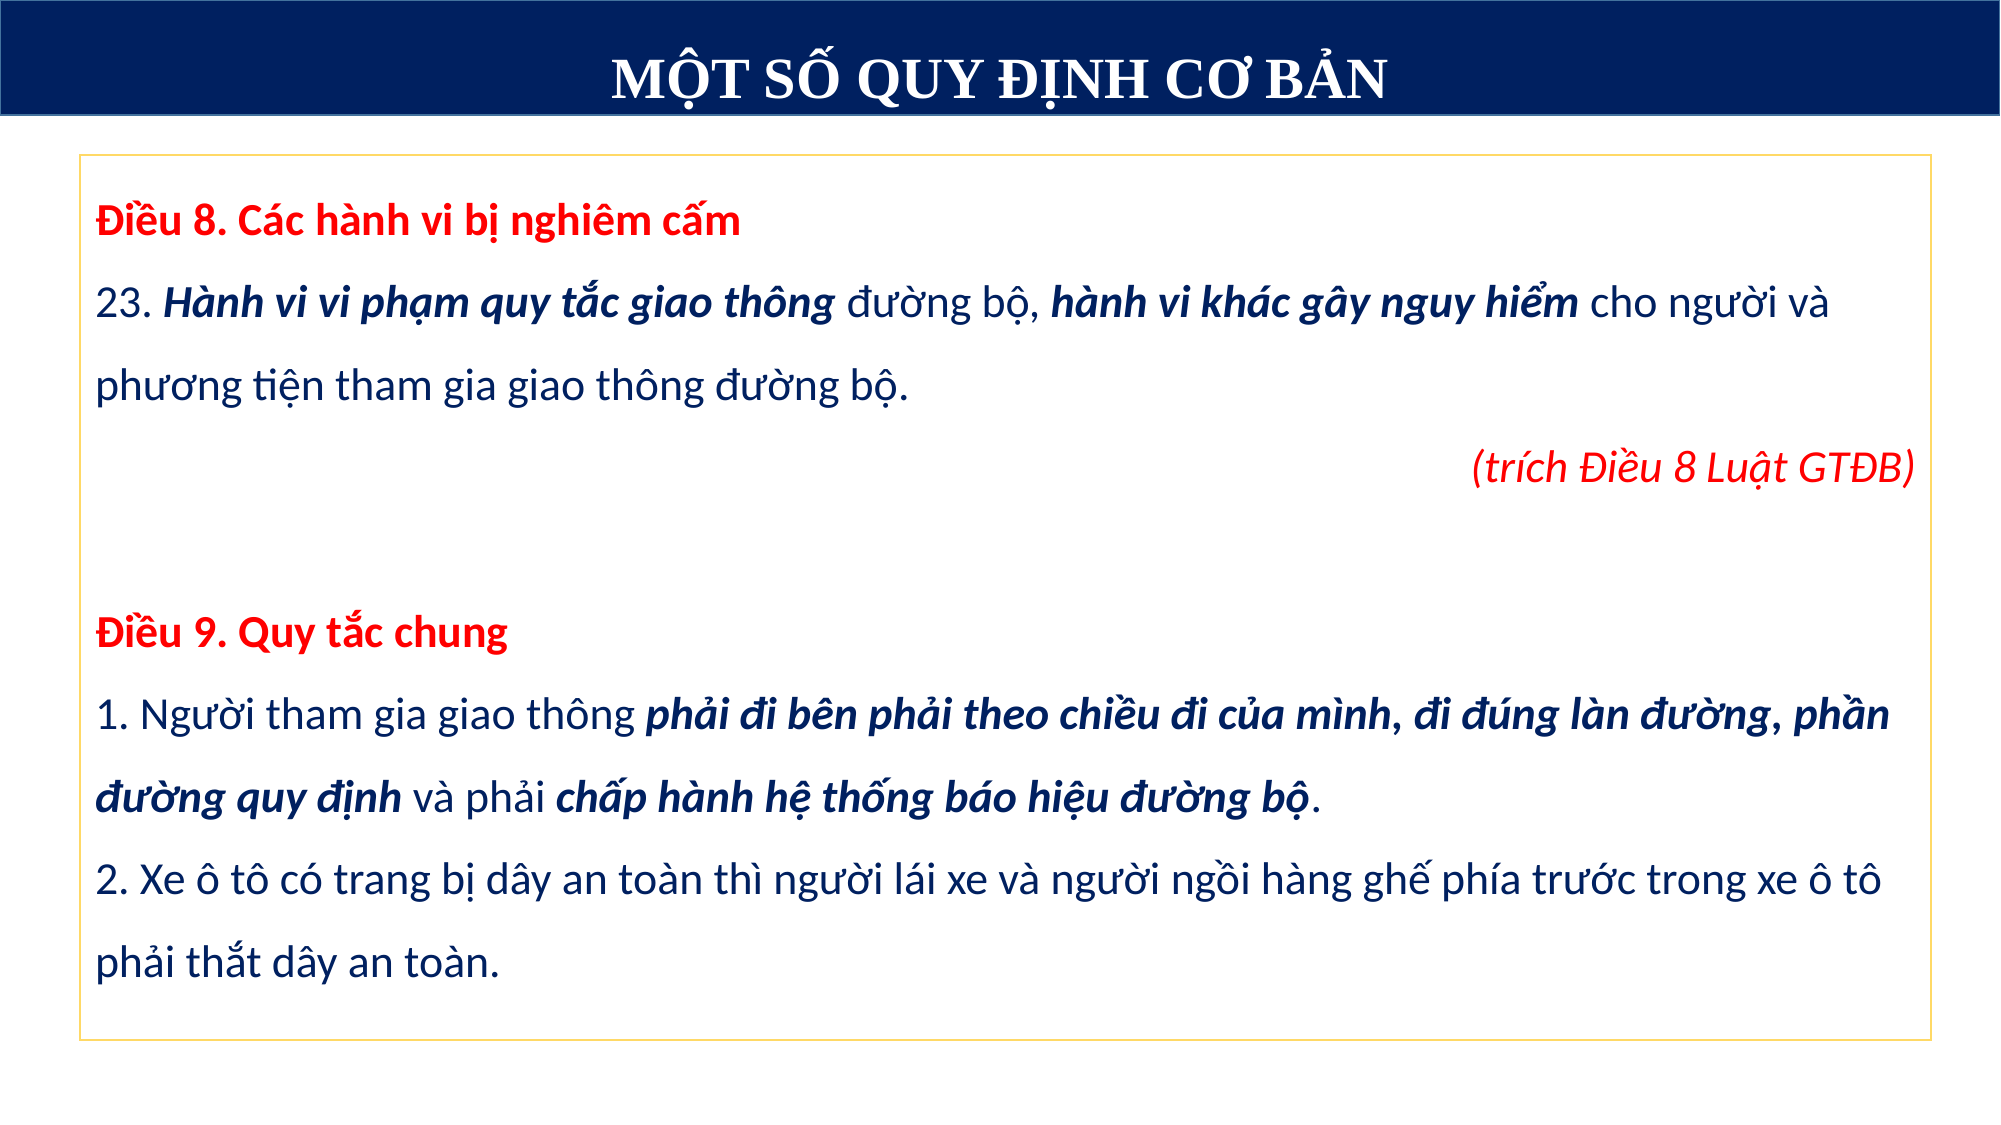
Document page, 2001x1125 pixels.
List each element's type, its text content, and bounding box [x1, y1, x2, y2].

text_box Điều 8. Các hành vi bị nghiêm cấm 23. Hành vi vi phạm quy tắc giao thông đường bộ, hành vi khác gây nguy hiểm cho người và phương tiện tham gia giao thông đường bộ. (trích Điều 8 Luật GTĐB) Điều 9. Quy tắc chung 1. Người tham gia giao thông phải đi bên phải theo chiều đi của mình, đi đúng làn đường, phần đường quy định và phải chấp hành hệ thống báo hiệu đường bộ. 2. Xe ô tô có trang bị dây an toàn thì người lái xe và người ngồi hàng ghế phía trước trong xe ô tô phải thắt dây an toàn. [79, 154, 1932, 1041]
text_box MỘT SỐ QUY ĐỊNH CƠ BẢN [0, 0, 2000, 116]
